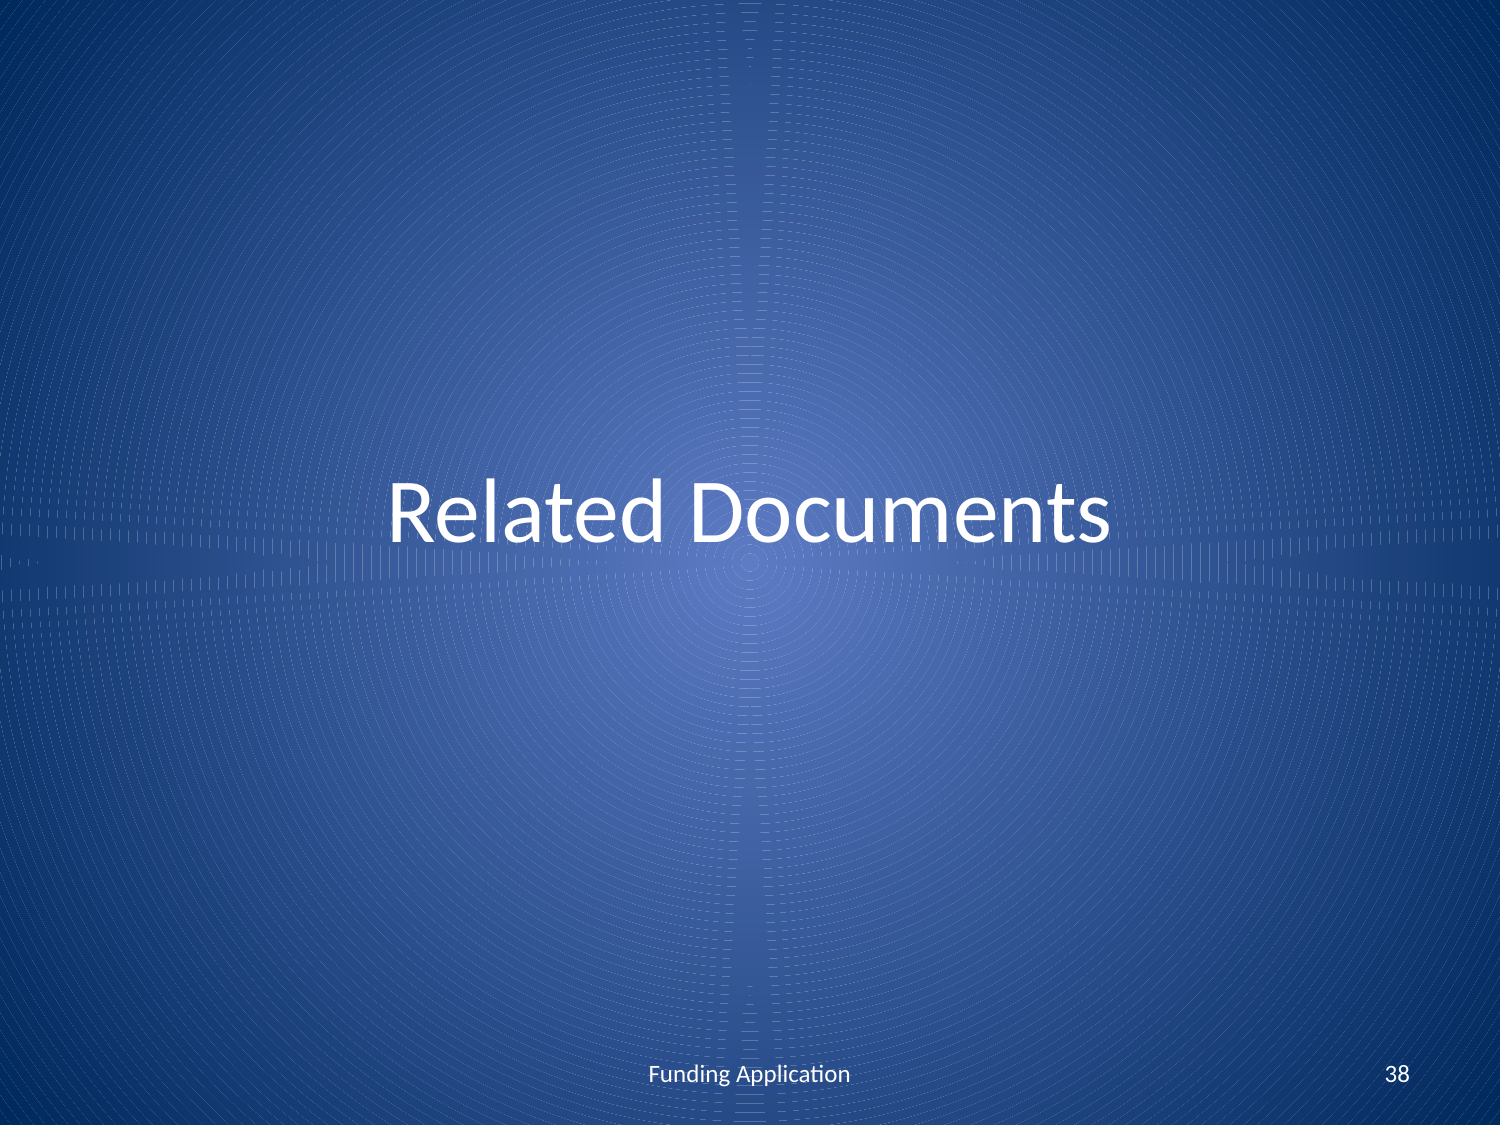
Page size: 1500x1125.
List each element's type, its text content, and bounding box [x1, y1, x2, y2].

title Related Documents [75, 412, 1425, 600]
footer Funding Application [512, 1042, 988, 1103]
slide_number 38 [1074, 1042, 1425, 1103]
